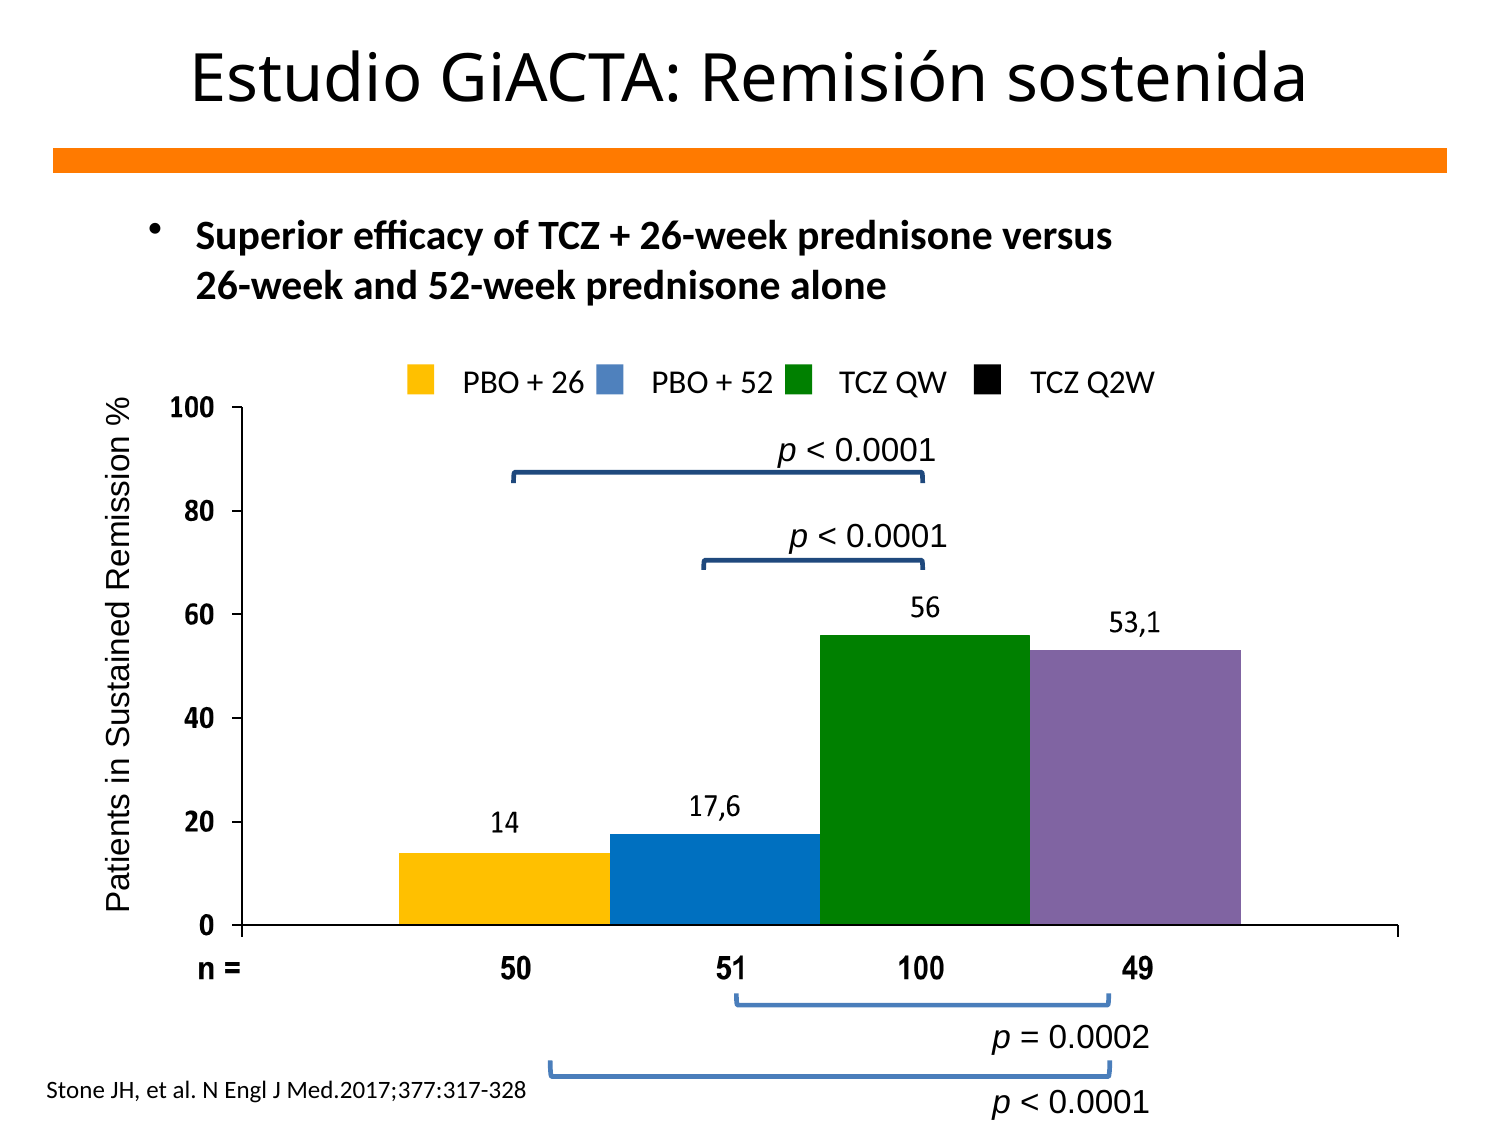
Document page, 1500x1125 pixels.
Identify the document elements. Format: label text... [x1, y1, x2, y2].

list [158, 231, 1420, 1025]
text_box Stone JH, et al. N Engl J Med.2017;377:317-328 [31, 1066, 544, 1112]
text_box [513, 420, 966, 571]
text_box Estudio GiACTA: Remisión sostenida [0, 26, 1500, 140]
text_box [407, 352, 1185, 409]
text_box Patients in Sustained Remission % [88, 314, 153, 929]
text_box Superior efficacy of TCZ + 26-week prednisone versus 26-week and 52-week prednisone alone [148, 208, 1262, 362]
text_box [550, 993, 1168, 1125]
